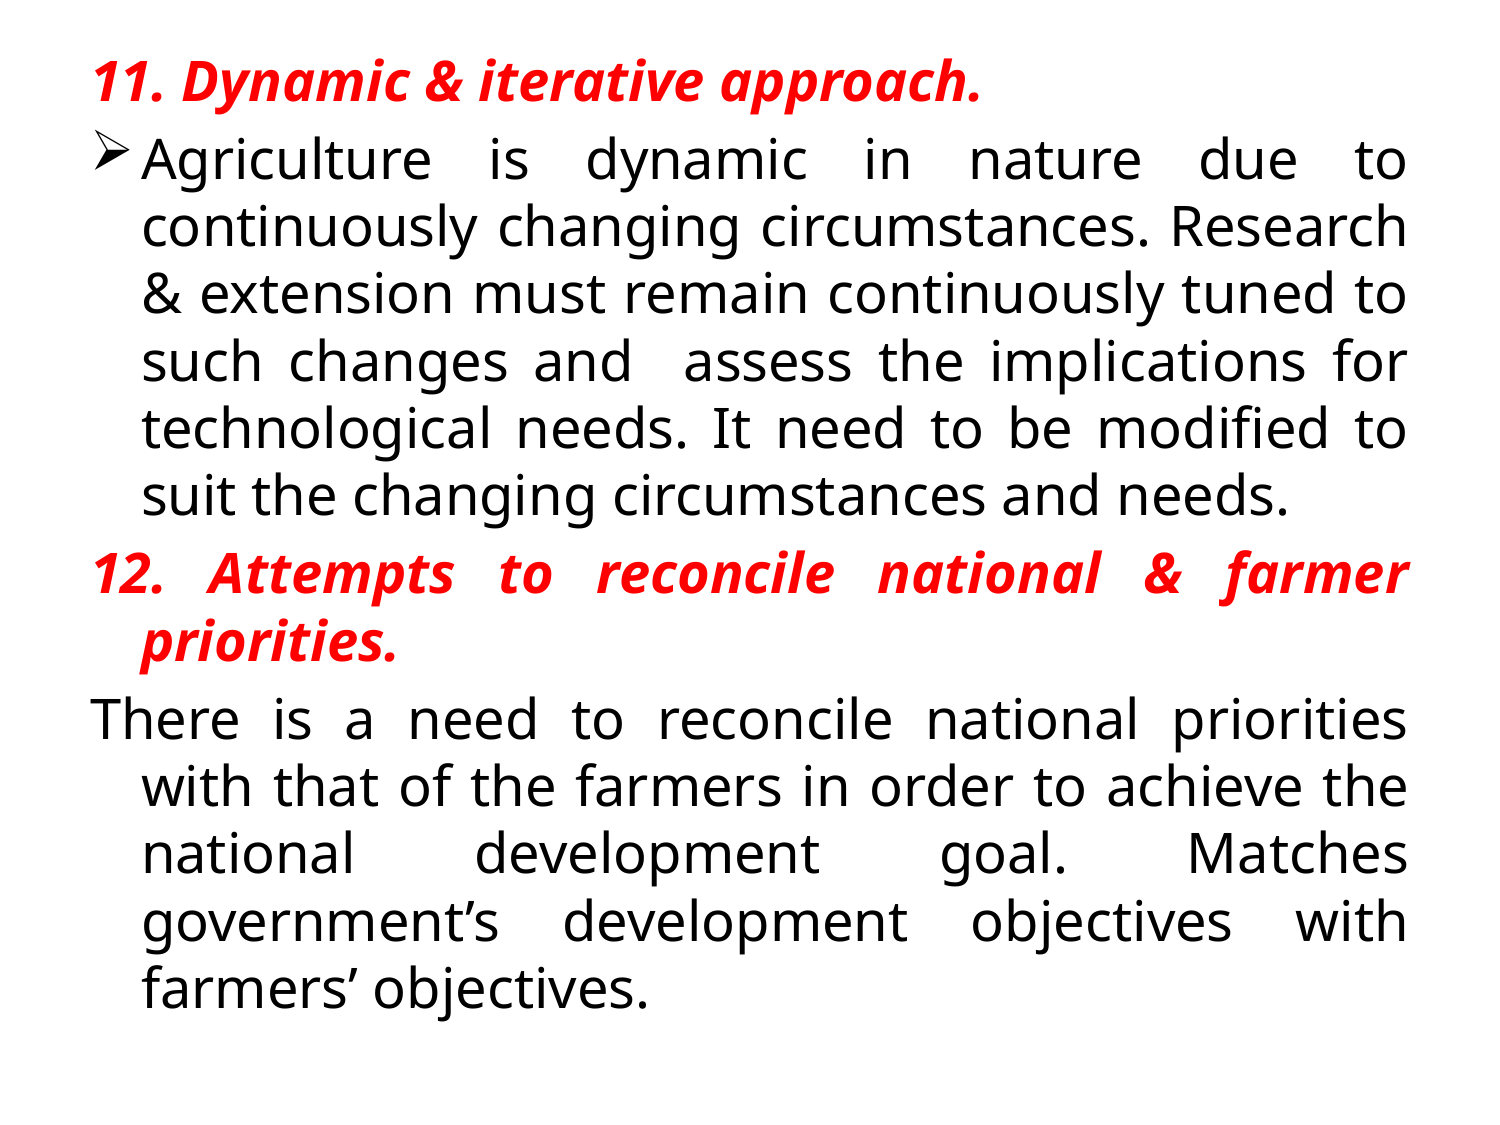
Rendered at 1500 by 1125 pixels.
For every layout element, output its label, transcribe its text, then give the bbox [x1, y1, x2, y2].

list 11. Dynamic & iterative approach. Agriculture is dynamic in nature due to continuously changing circumstances. Research & extension must remain continuously tuned to such changes and assess the implications for technological needs. It need to be modified to suit the changing circumstances and needs. 12. Attempts to reconcile national & farmer priorities. There is a need to reconcile national priorities with that of the farmers in order to achieve the national development goal. Matches government’s development objectives with farmers’ objectives. [75, 37, 1425, 1088]
